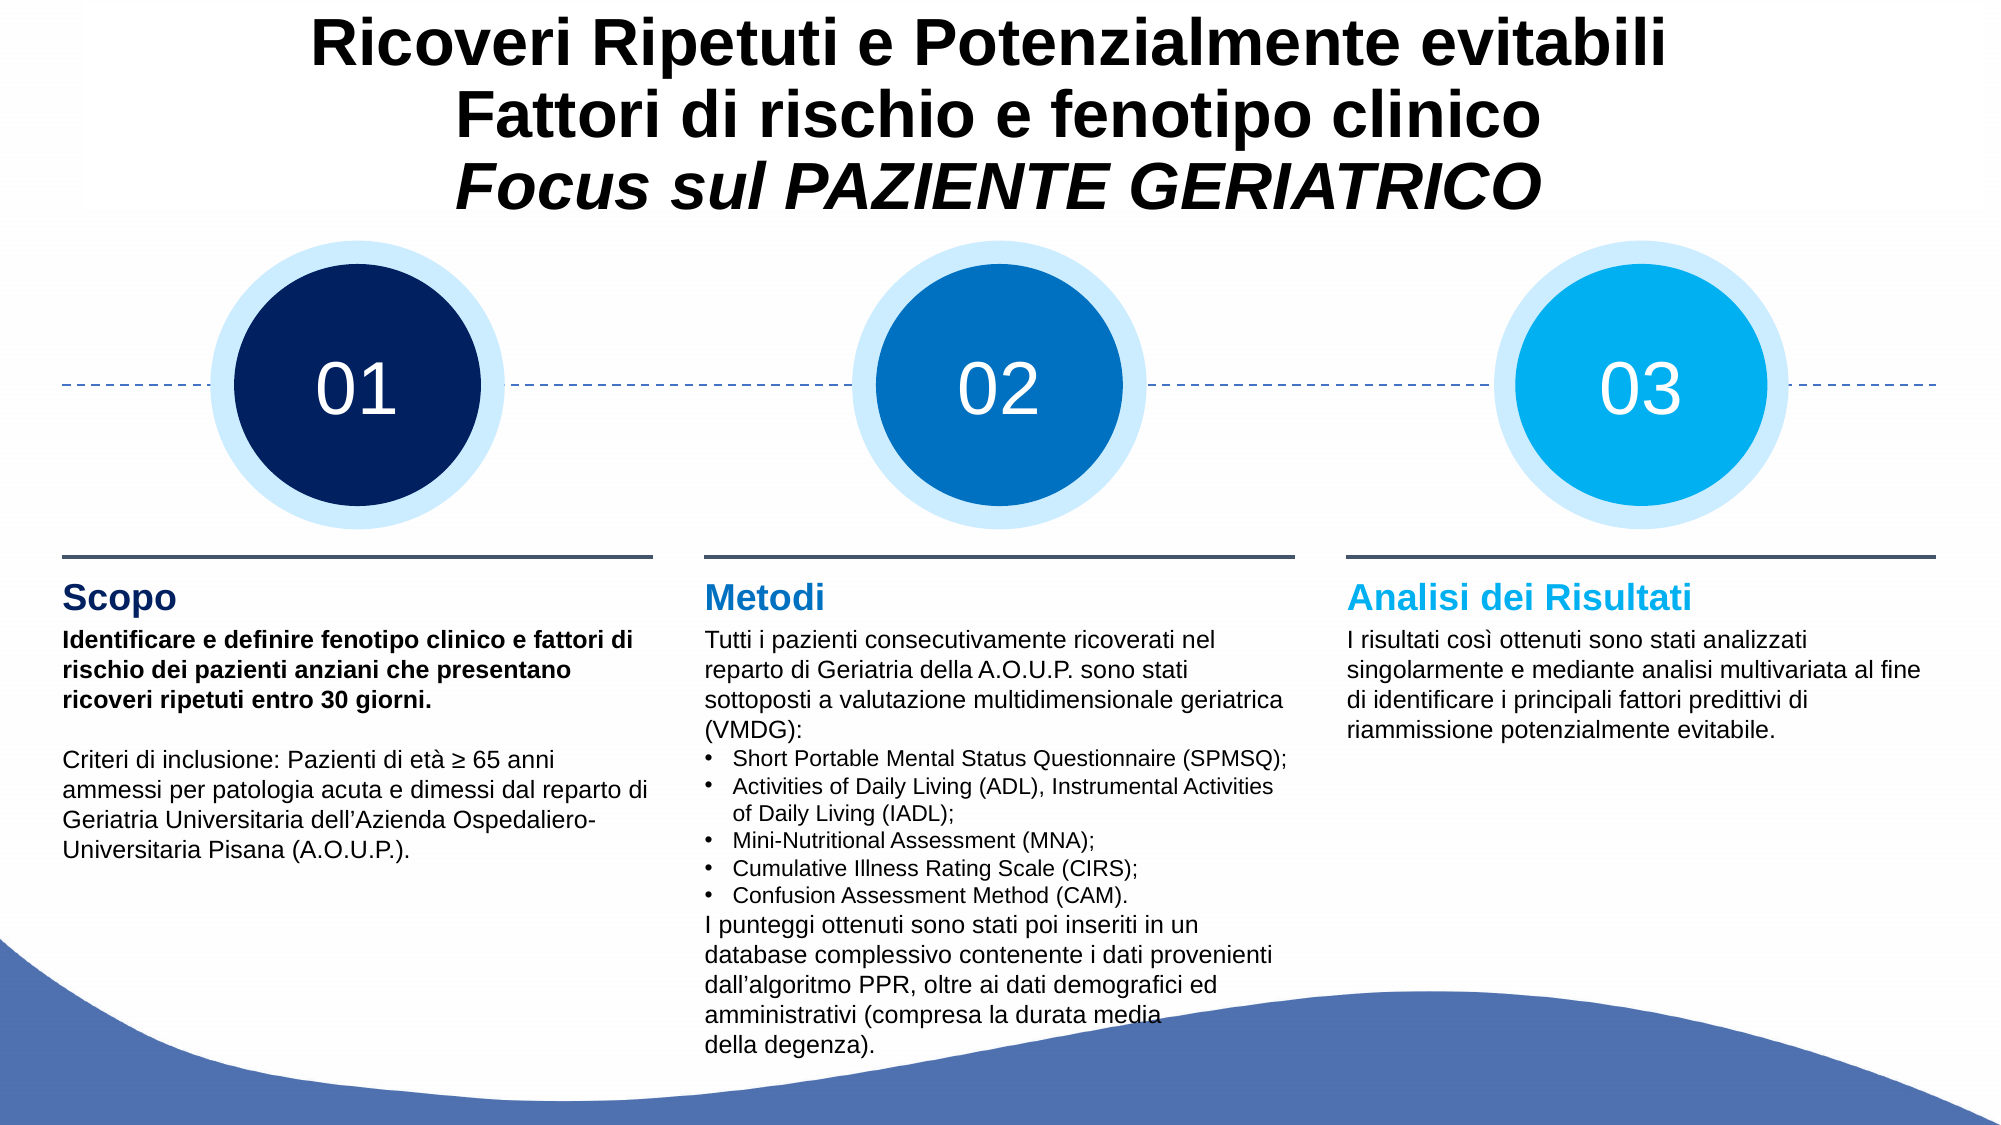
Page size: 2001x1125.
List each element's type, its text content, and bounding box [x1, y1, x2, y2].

text_box Metodi Tutti i pazienti consecutivamente ricoverati nel reparto di Geriatria della A.O.U.P. sono stati sottoposti a valutazione multidimensionale geriatrica (VMDG): Short Portable Mental Status Questionnaire (SPMSQ); Activities of Daily Living (ADL), Instrumental Activities of Daily Living (IADL); Mini-Nutritional Assessment (MNA); Cumulative Illness Rating Scale (CIRS); Confusion Assessment Method (CAM). I punteggi ottenuti sono stati poi inseriti in un database complessivo contenente i dati provenienti dall’algoritmo PPR, oltre ai dati demografici ed amministrativi (compresa la durata media della degenza). [704, 568, 1296, 813]
text_box Analisi dei Risultati I risultati così ottenuti sono stati analizzati singolarmente e mediante analisi multivariata al fine di identificare i principali fattori predittivi di riammissione potenzialmente evitabile. [1346, 568, 1938, 813]
text_box Scopo Identificare e definire fenotipo clinico e fattori di rischio dei pazienti anziani che presentano ricoveri ripetuti entro 30 giorni. Criteri di inclusione: Pazienti di età ≥ 65 anni ammessi per patologia acuta e dimessi dal reparto di Geriatria Universitaria dell’Azienda Ospedaliero-Universitaria Pisana (A.O.U.P.). [62, 568, 653, 813]
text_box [62, 240, 1937, 557]
text_box Ricoveri Ripetuti e Potenzialmente evitabili Fattori di rischio e fenotipo clinico Focus sul PAZIENTE GERIATRICO [62, 96, 1937, 232]
